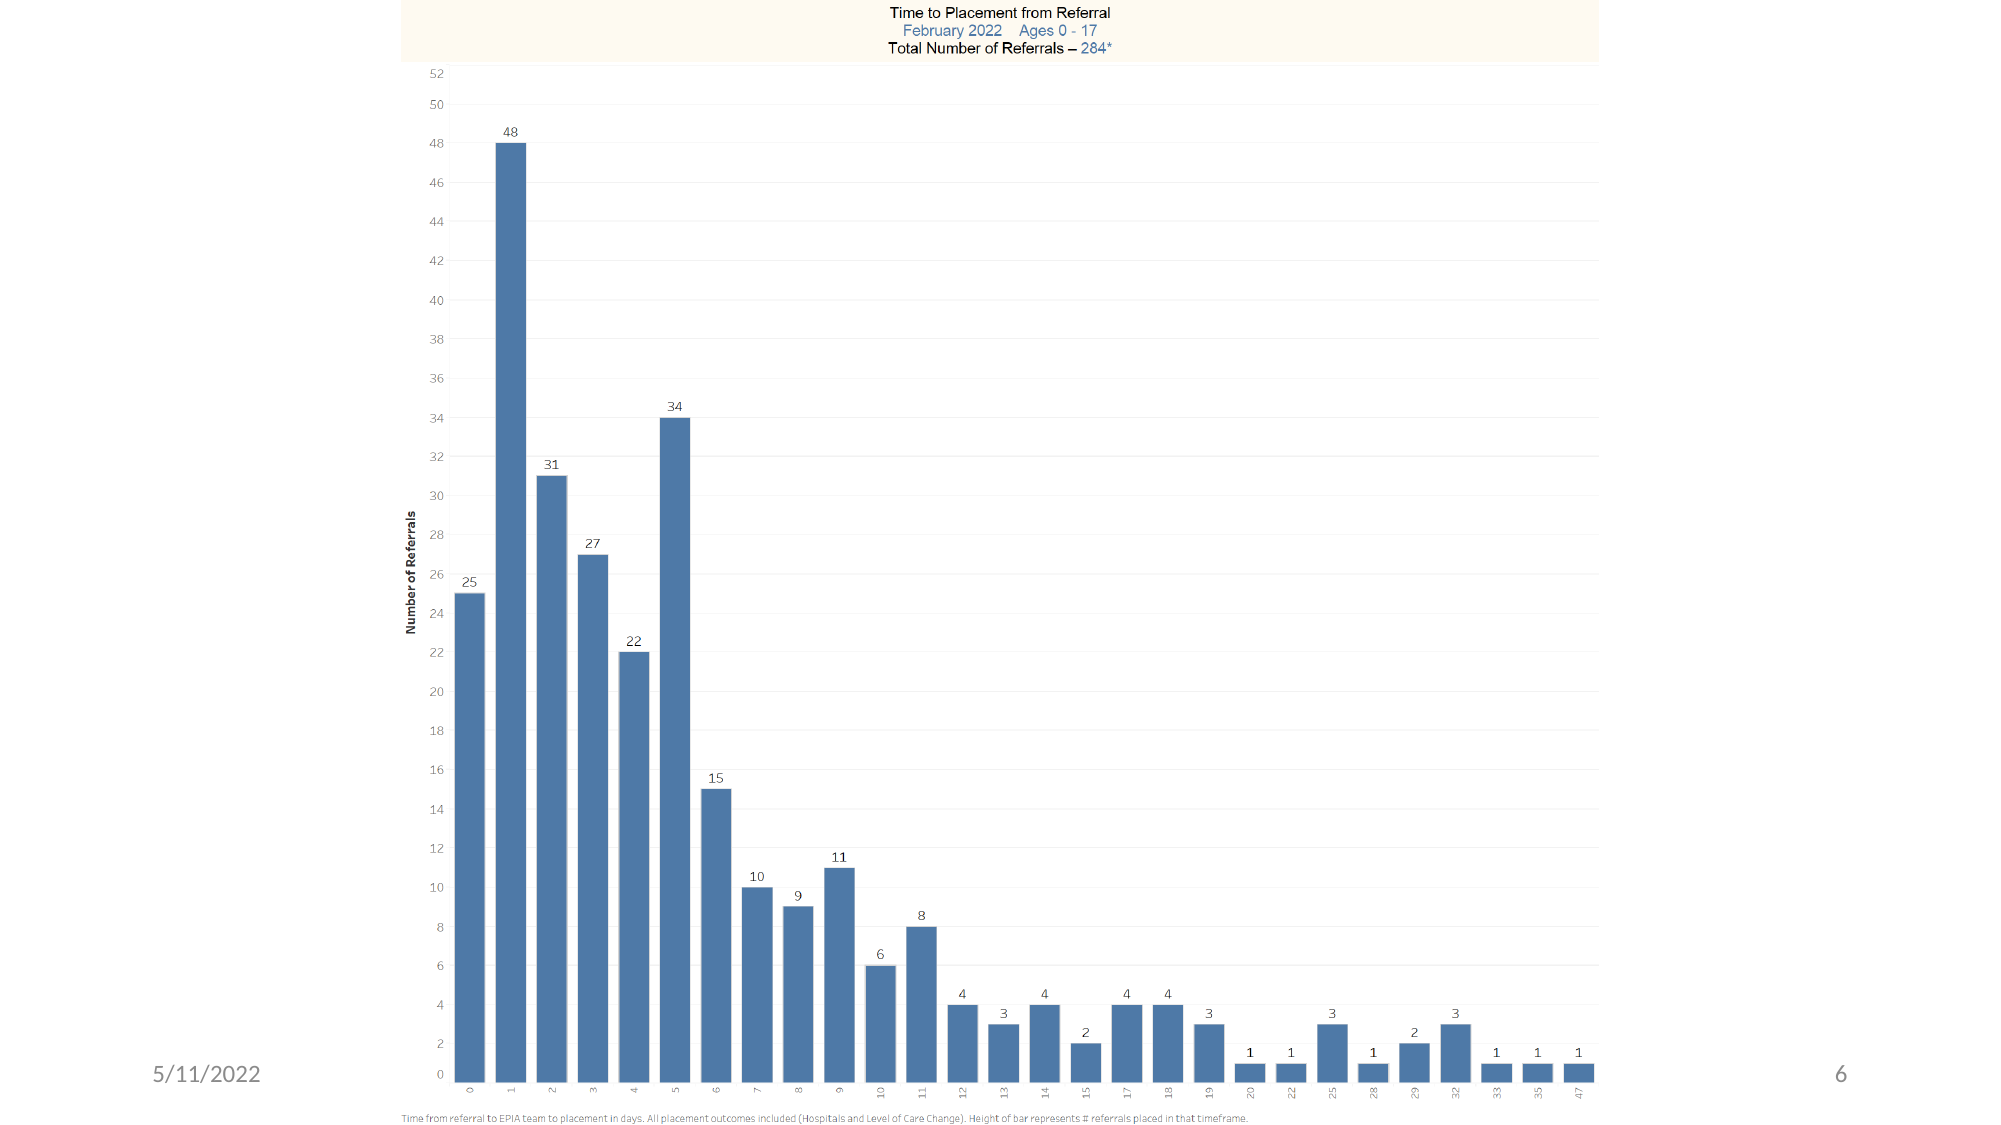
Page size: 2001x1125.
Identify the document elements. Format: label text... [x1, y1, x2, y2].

slide_number 6 [1599, 1042, 1863, 1103]
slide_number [137, 1042, 401, 1103]
picture [401, 0, 1599, 1125]
